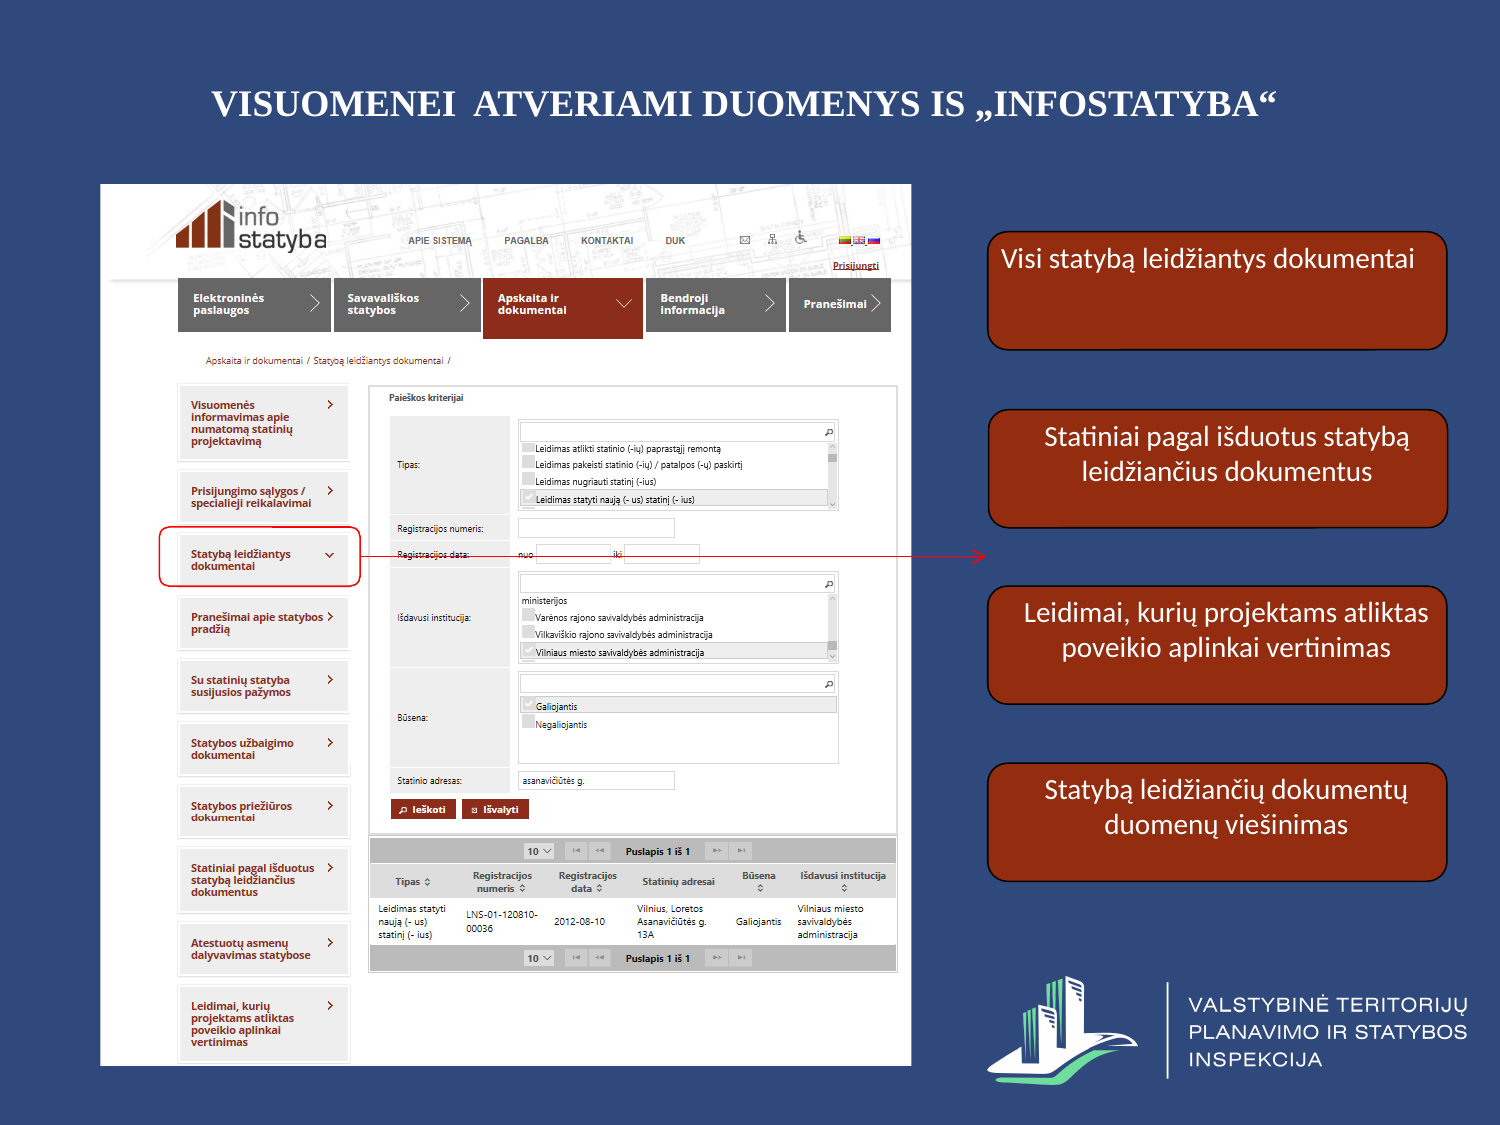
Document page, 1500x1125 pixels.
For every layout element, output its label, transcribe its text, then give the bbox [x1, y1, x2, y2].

picture [100, 184, 912, 1066]
title VISUOMENEI ATVERIAMI DUOMENYS IS „INFOSTATYBA“ [69, 30, 1419, 173]
picture [987, 975, 1467, 1085]
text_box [985, 231, 1467, 350]
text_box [986, 409, 1468, 528]
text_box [985, 585, 1467, 705]
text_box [985, 762, 1467, 882]
